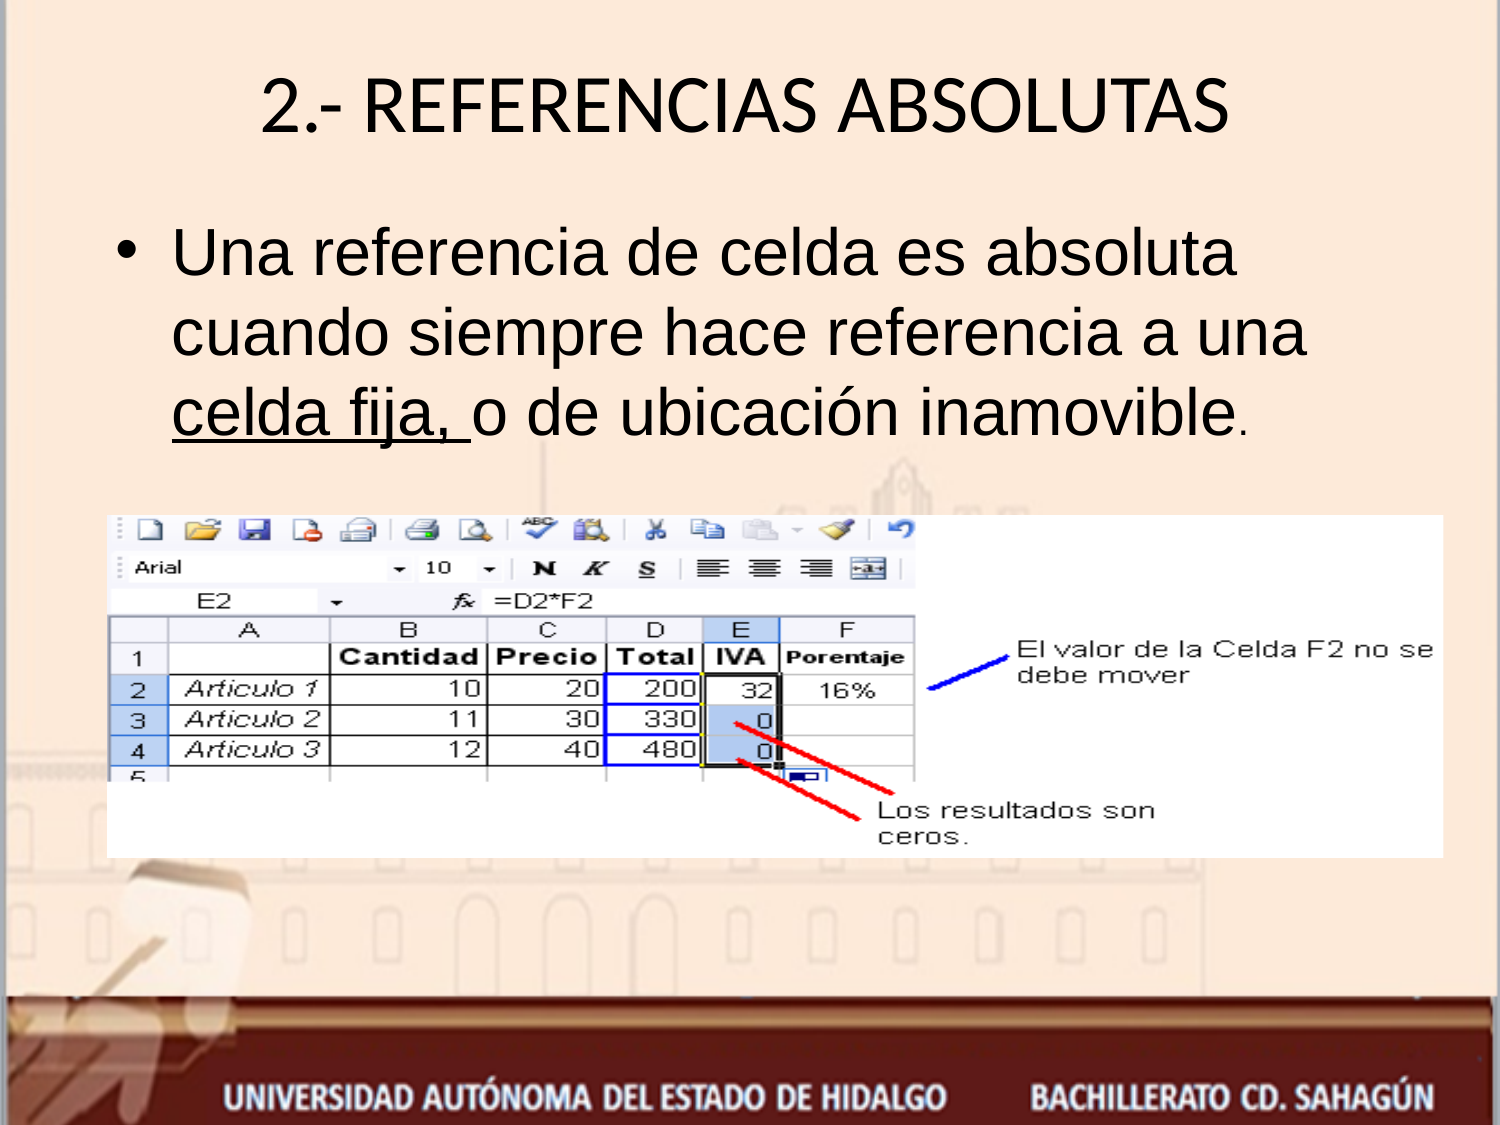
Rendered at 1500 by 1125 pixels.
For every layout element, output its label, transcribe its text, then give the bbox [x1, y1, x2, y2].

list Una referencia de celda es absoluta cuando siempre hace referencia a una celda fija, o de ubicación inamovible. [100, 201, 1451, 516]
picture [0, 0, 1500, 1125]
title 2.- REFERENCIAS ABSOLUTAS [70, 5, 1421, 193]
